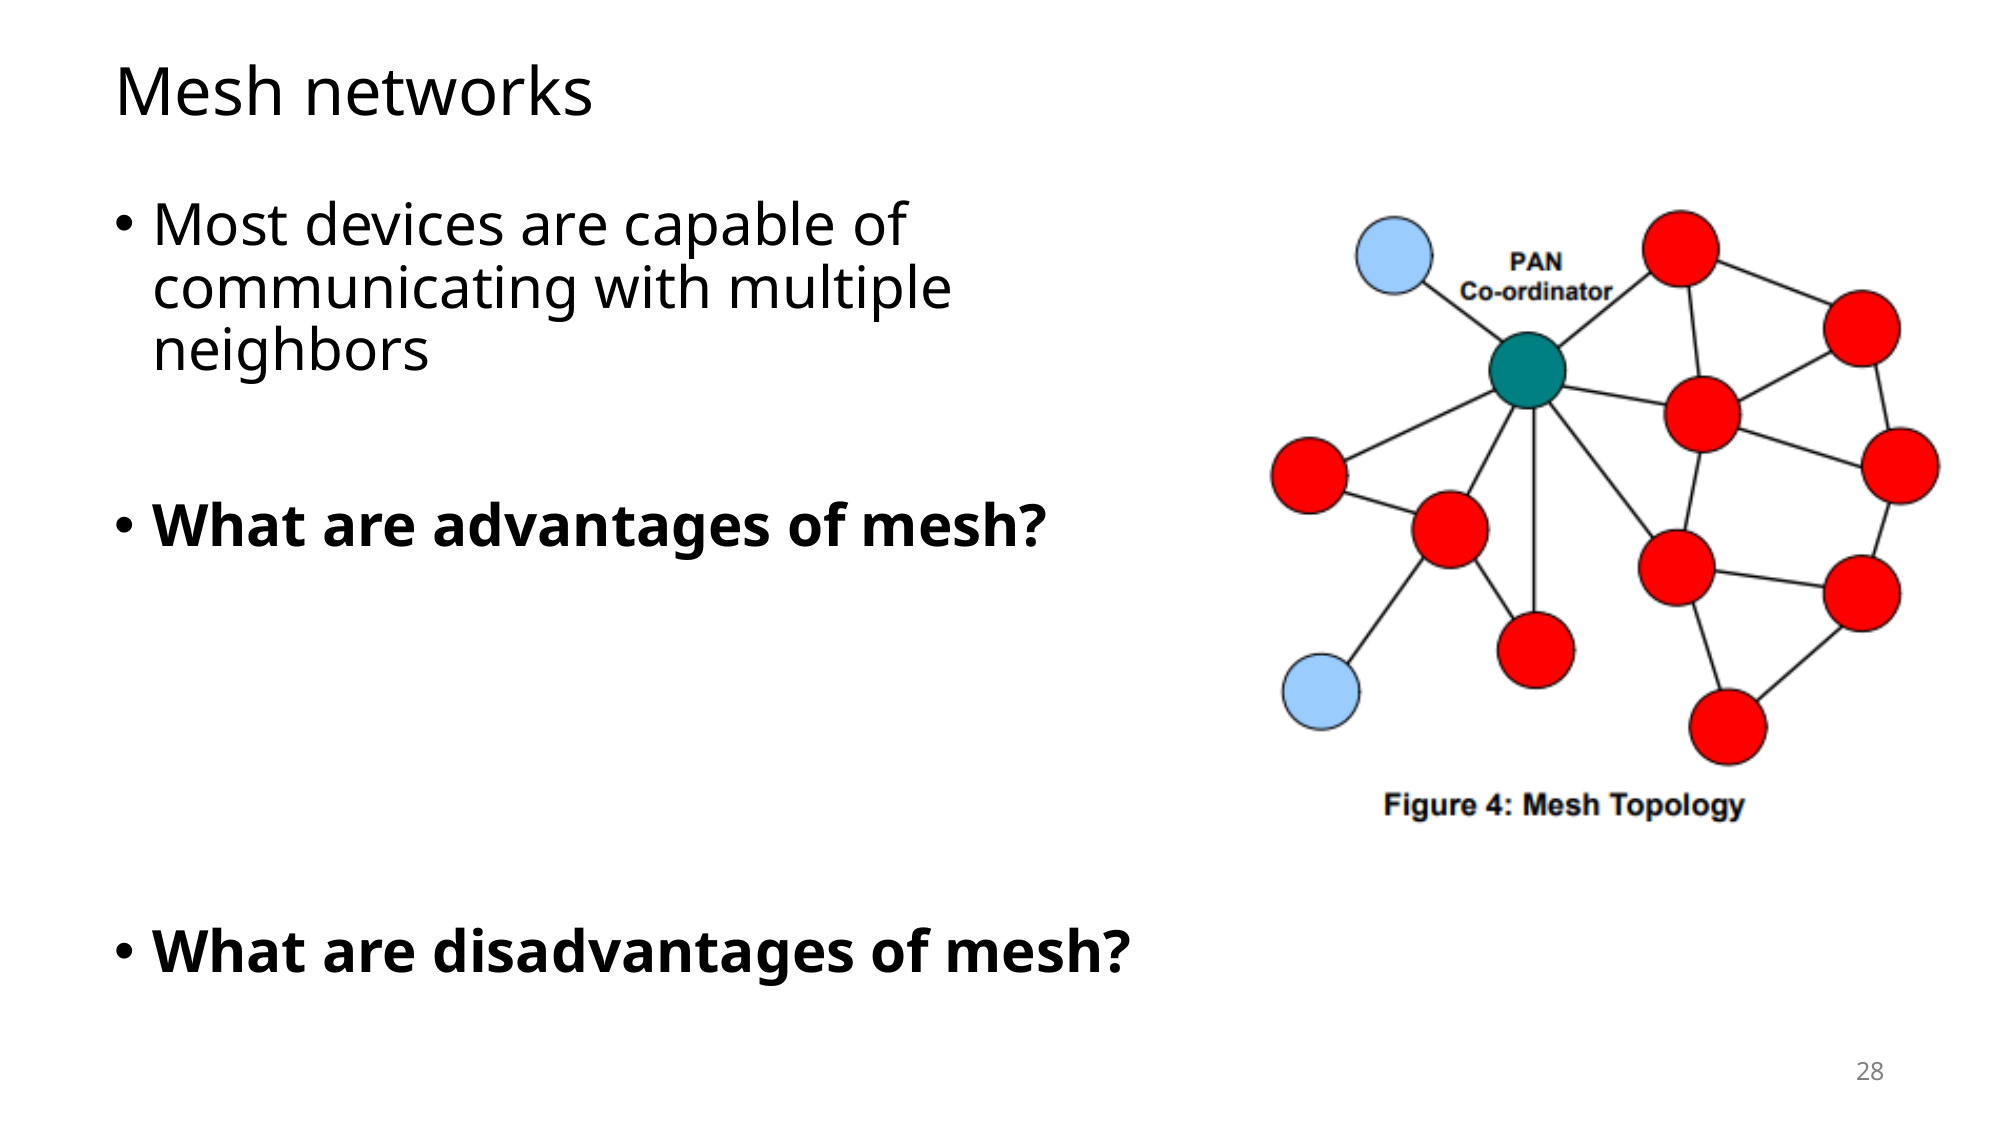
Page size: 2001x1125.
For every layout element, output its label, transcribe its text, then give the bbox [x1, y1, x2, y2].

picture [1247, 187, 1973, 841]
title Mesh networks [99, 37, 1900, 150]
list Most devices are capable of communicating with multiple neighbors What are advantages of mesh? What are disadvantages of mesh? [99, 187, 1232, 1013]
slide_number 28 [1749, 1042, 1900, 1103]
